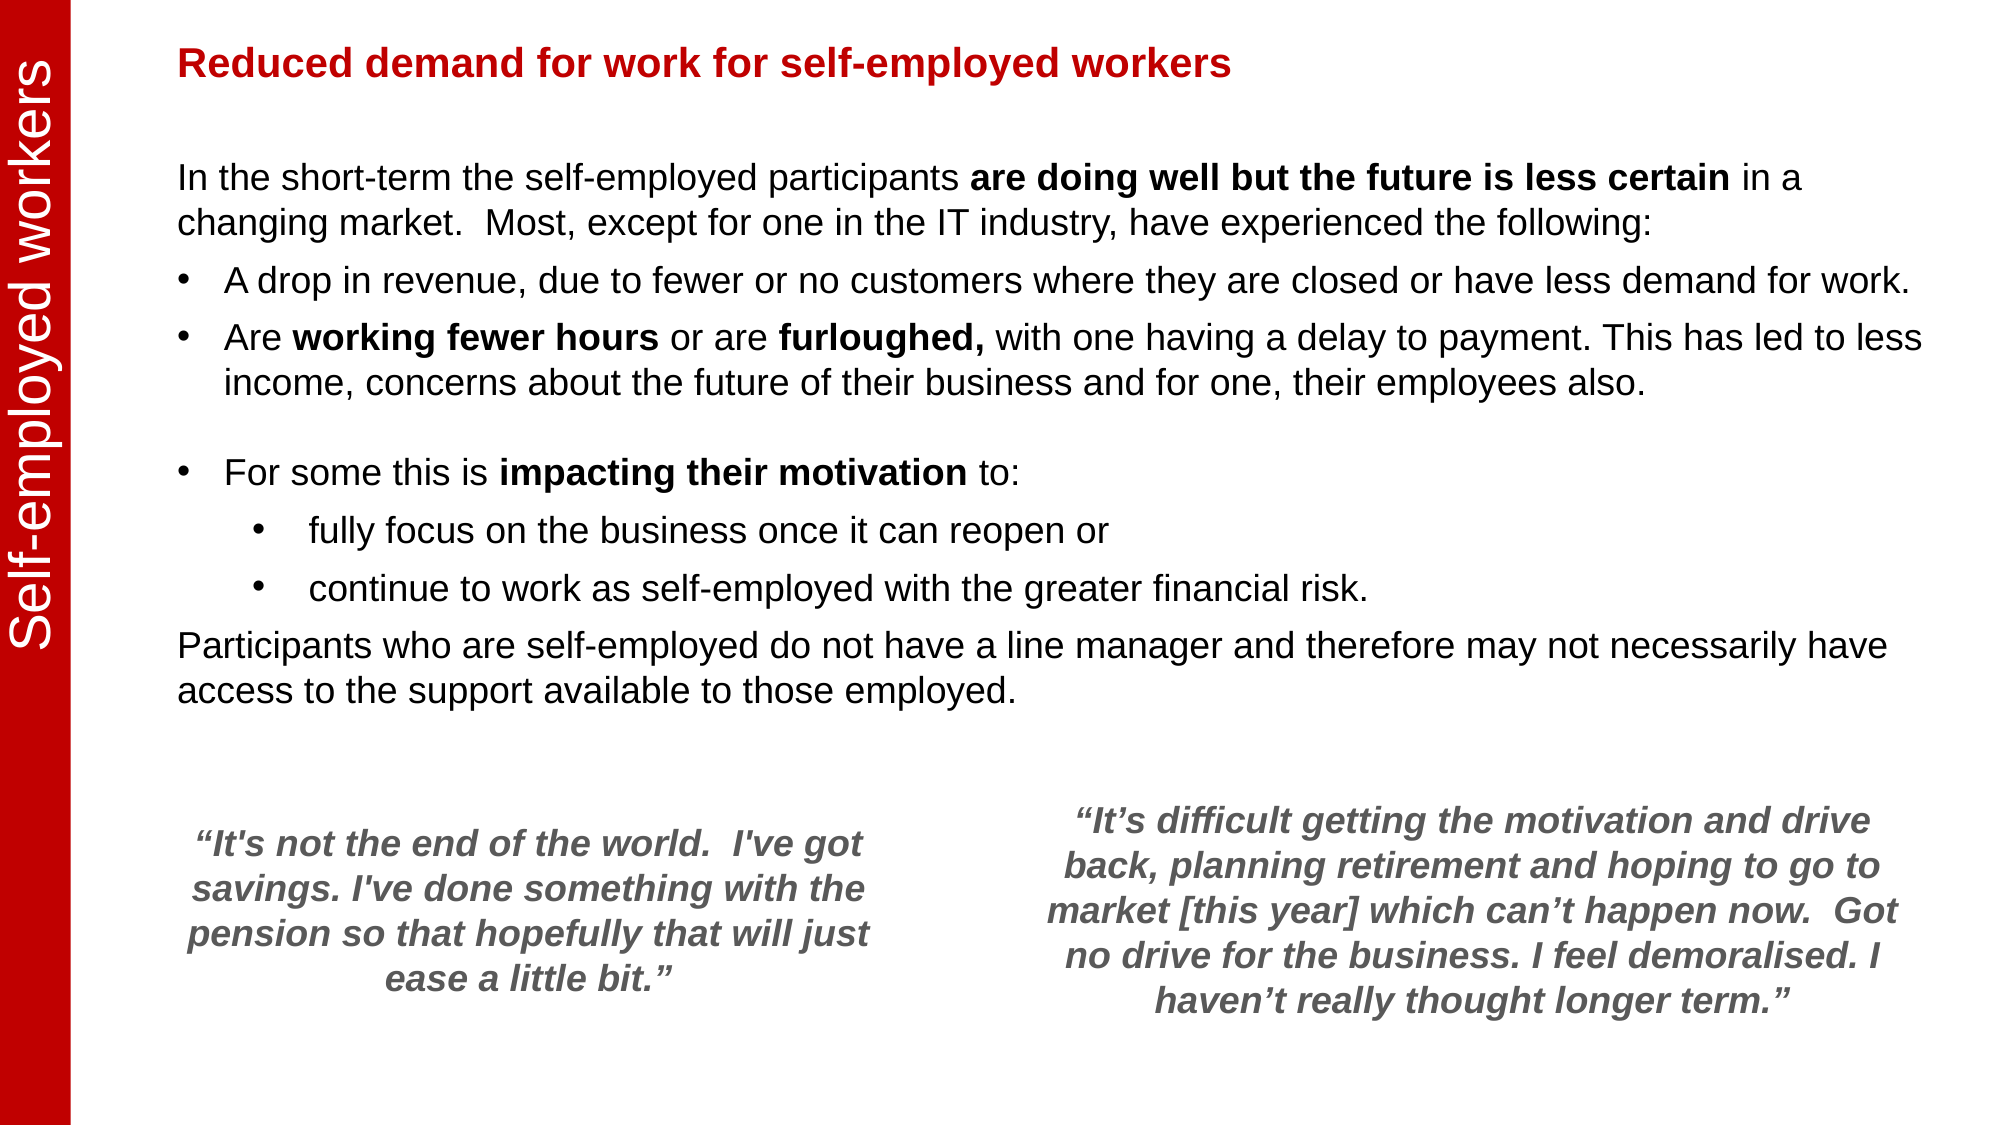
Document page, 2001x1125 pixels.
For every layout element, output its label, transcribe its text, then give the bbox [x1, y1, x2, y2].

text_box “It's not the end of the world. I've got savings. I've done something with the pension so that hopefully that will just ease a little bit.” [162, 811, 896, 1007]
text_box In the short-term the self-employed participants are doing well but the future is less certain in a changing market. Most, except for one in the IT industry, have experienced the following: A drop in revenue, due to fewer or no customers where they are closed or have less demand for work. Are working fewer hours or are furloughed, with one having a delay to payment. This has led to less income, concerns about the future of their business and for one, their employees also. For some this is impacting their motivation to: fully focus on the business once it can reopen or continue to work as self-employed with the greater financial risk. Participants who are self-employed do not have a line manager and therefore may not necessarily have access to the support available to those employed. [162, 145, 1963, 719]
text_box Self-employed workers [0, 0, 71, 1125]
text_box Reduced demand for work for self-employed workers [162, 27, 1905, 93]
text_box “It’s difficult getting the motivation and drive back, planning retirement and hoping to go to market [this year] which can’t happen now. Got no drive for the business. I feel demoralised. I haven’t really thought longer term.” [1018, 788, 1928, 1029]
